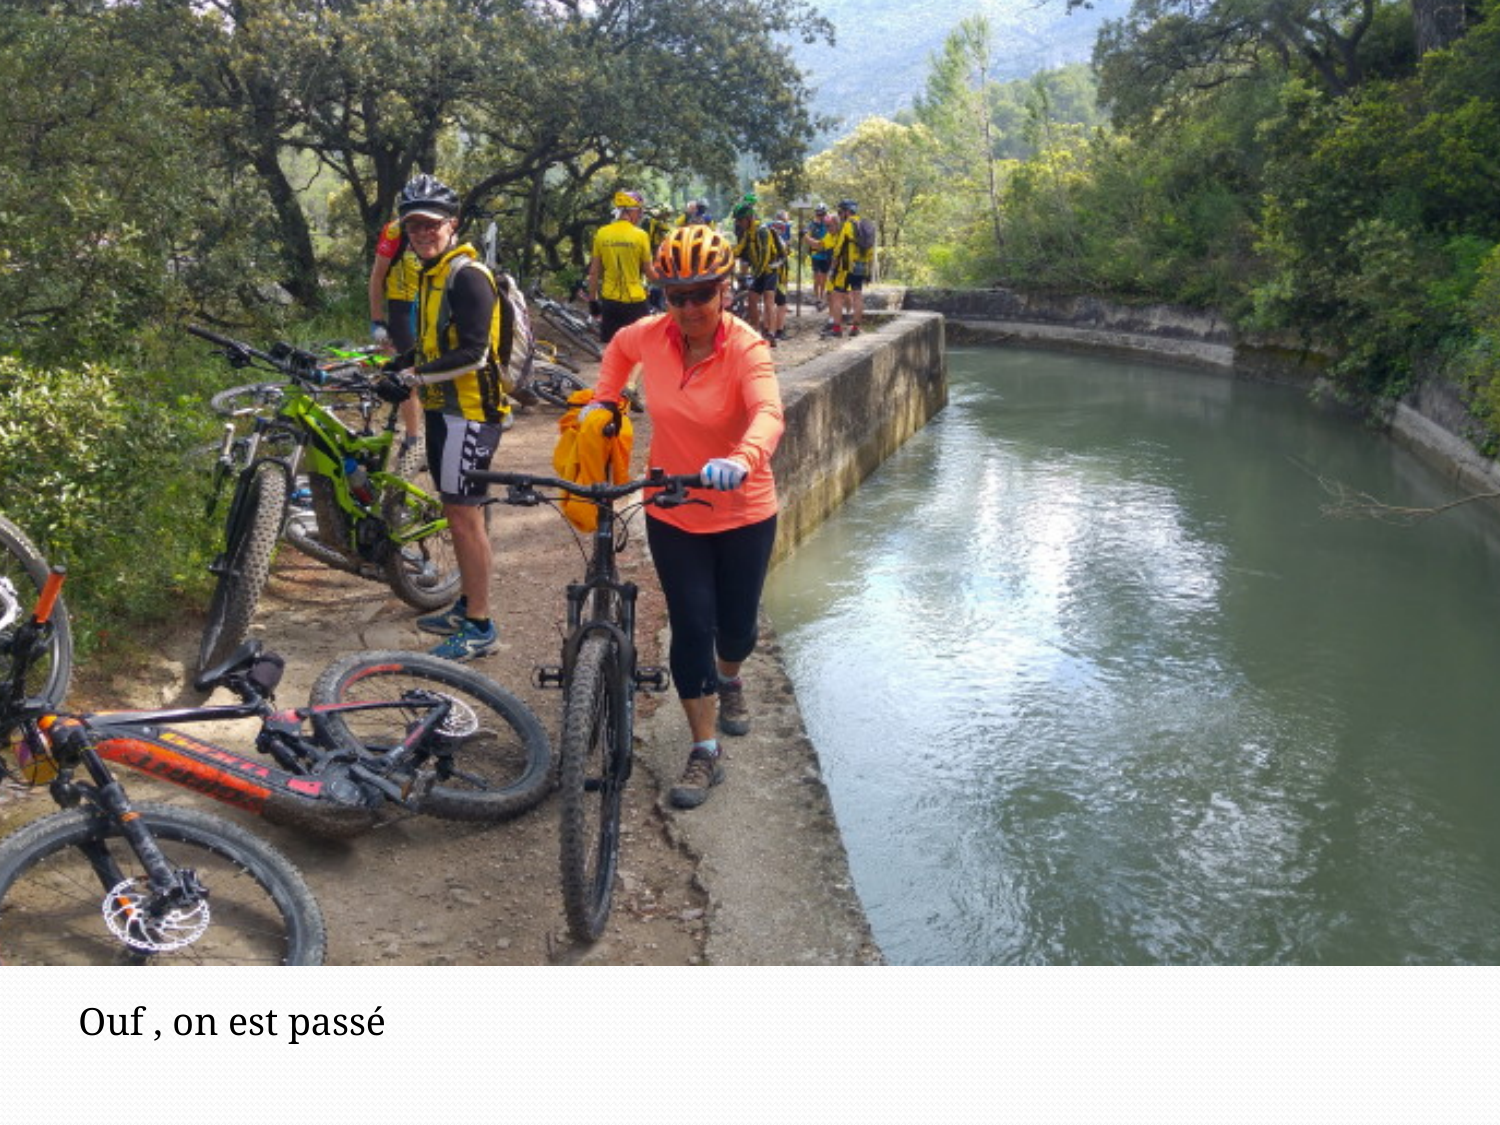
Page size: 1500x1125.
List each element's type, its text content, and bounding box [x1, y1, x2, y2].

text_box Ouf , on est passé [63, 990, 566, 1051]
picture [0, 0, 1500, 966]
